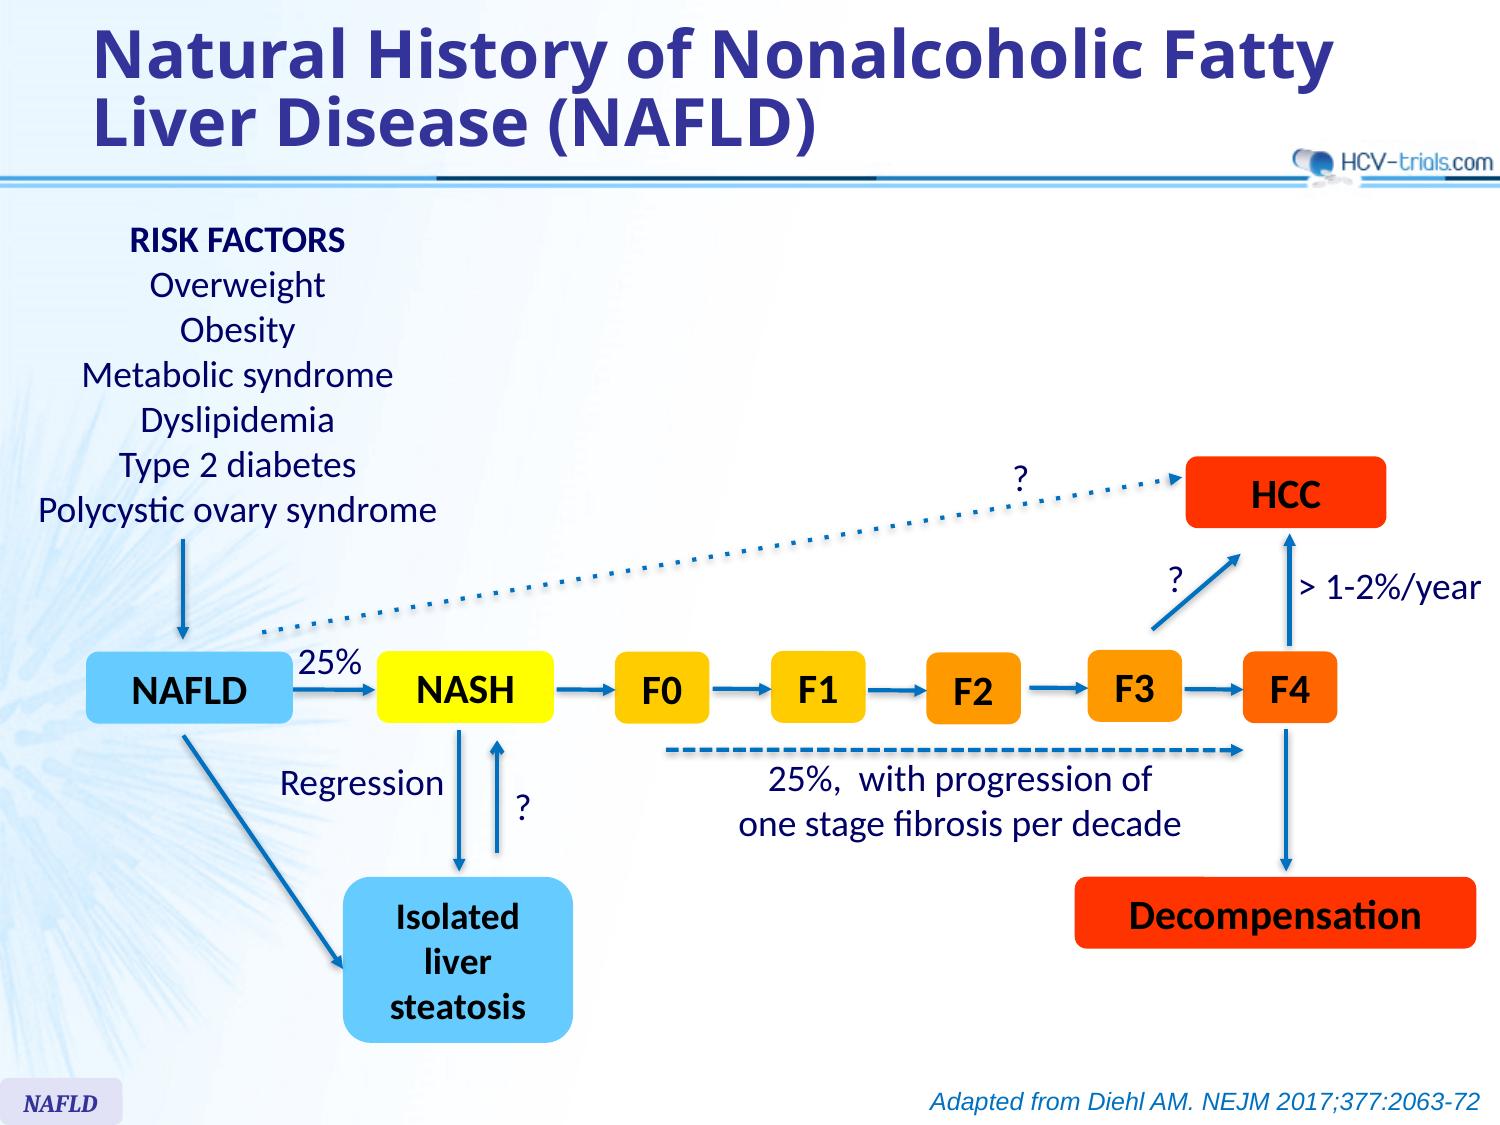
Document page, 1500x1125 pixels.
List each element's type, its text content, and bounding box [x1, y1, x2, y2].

text_box 25%, with progression of one stage fibrosis per decade [723, 761, 1206, 852]
text_box 25% [282, 641, 378, 690]
text_box Regression [349, 750, 454, 811]
text_box HCC [1185, 456, 1387, 529]
text_box NASH [376, 651, 554, 723]
text_box ? [1187, 547, 1200, 552]
text_box > 1-2%/year [1295, 554, 1497, 615]
text_box F1 [771, 650, 866, 723]
picture [0, 0, 1500, 1125]
text_box Adapted from Diehl AM. NEJM 2017;377:2063-72 [720, 1078, 1497, 1124]
text_box ? [501, 775, 547, 836]
text_box Decompensation [1074, 876, 1477, 949]
text_box Isolated liver steatosis [342, 876, 574, 1043]
text_box ? [997, 446, 1045, 475]
text_box F4 [1242, 651, 1338, 724]
text_box RISK FACTORS Overweight Obesity Metabolic syndrome Dyslipidemia Type 2 diabetes Polycystic ovary syndrome [23, 208, 453, 538]
text_box NAFLD [85, 651, 293, 724]
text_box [183, 735, 344, 970]
title Natural History of Nonalcoholic Fatty Liver Disease (NAFLD) [76, 12, 1448, 173]
text_box F0 [614, 651, 710, 724]
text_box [1187, 553, 1241, 630]
text_box F2 [926, 652, 1021, 725]
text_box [261, 477, 1183, 633]
text_box F3 [1087, 649, 1183, 722]
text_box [0, 1077, 142, 1125]
